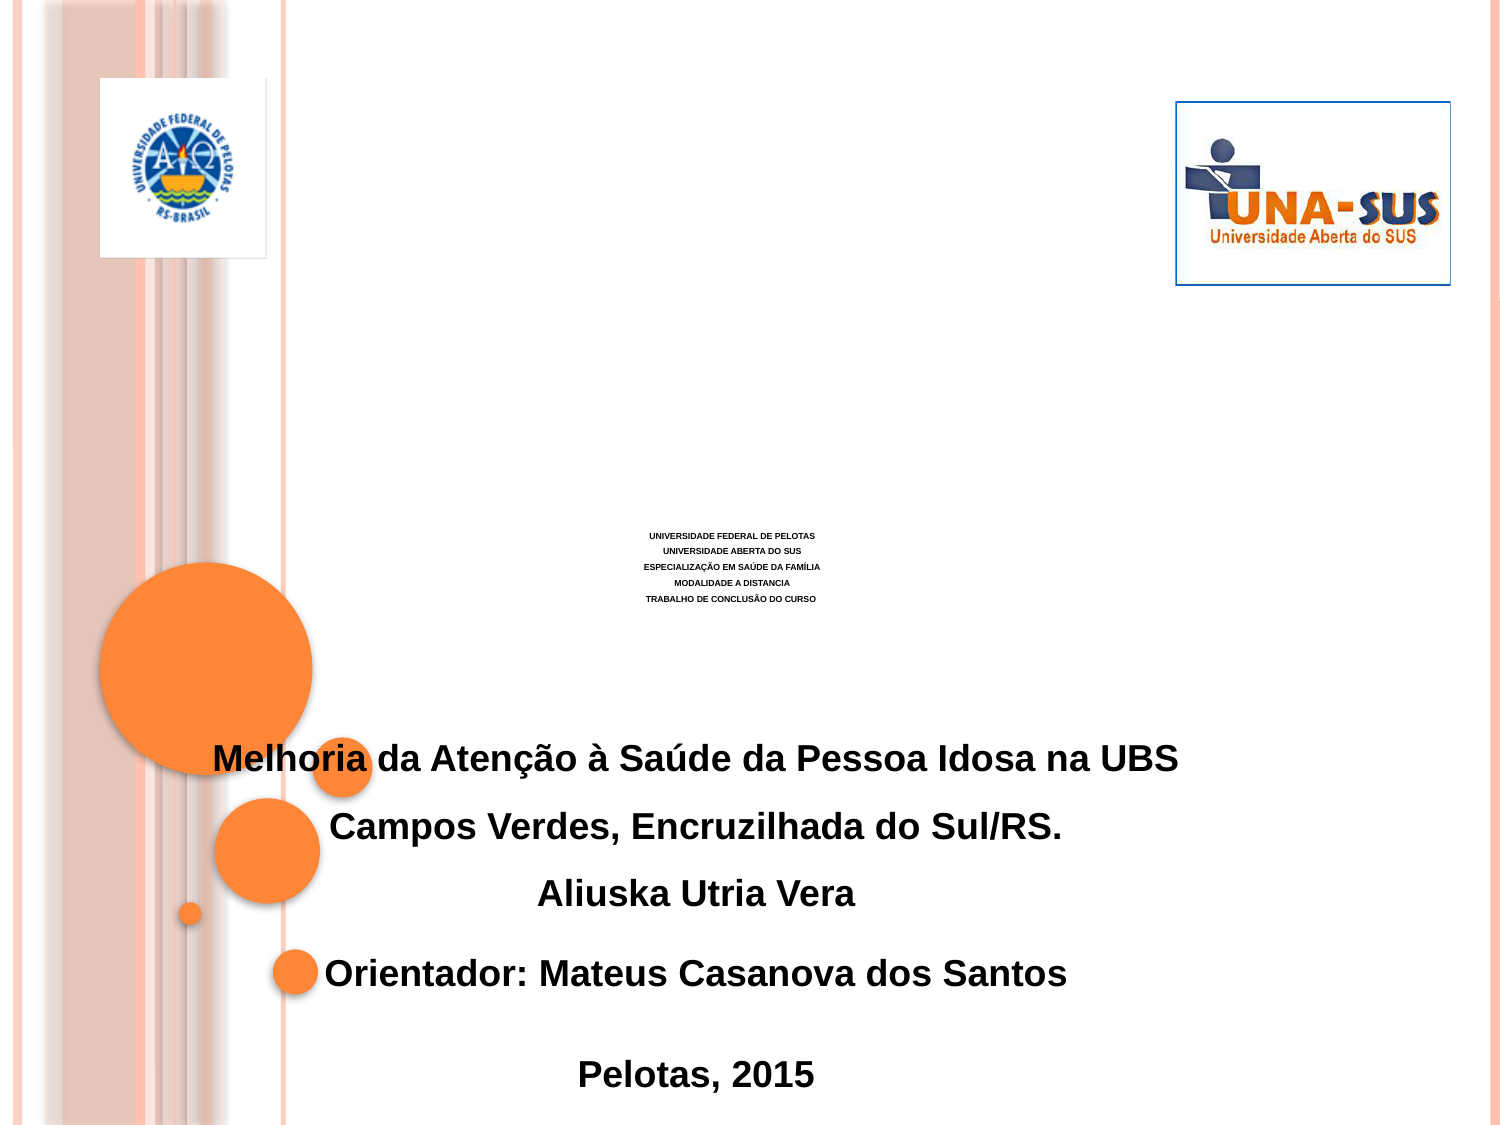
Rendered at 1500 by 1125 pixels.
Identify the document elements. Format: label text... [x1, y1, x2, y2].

title Universidade Federal de Pelotas Universidade Aberta do SUS Especialização em saúde da família Modalidade a Distancia Trabalho de Conclusão do Curso [41, 326, 1424, 622]
picture [1174, 101, 1452, 286]
subtitle Melhoria da Atenção à Saúde da Pessoa Idosa na UBS Campos Verdes, Encruzilhada do Sul/RS. Aliuska Utria Vera Orientador: Mateus Casanova dos Santos Pelotas, 2015 [171, 704, 1222, 1090]
picture [99, 77, 268, 260]
